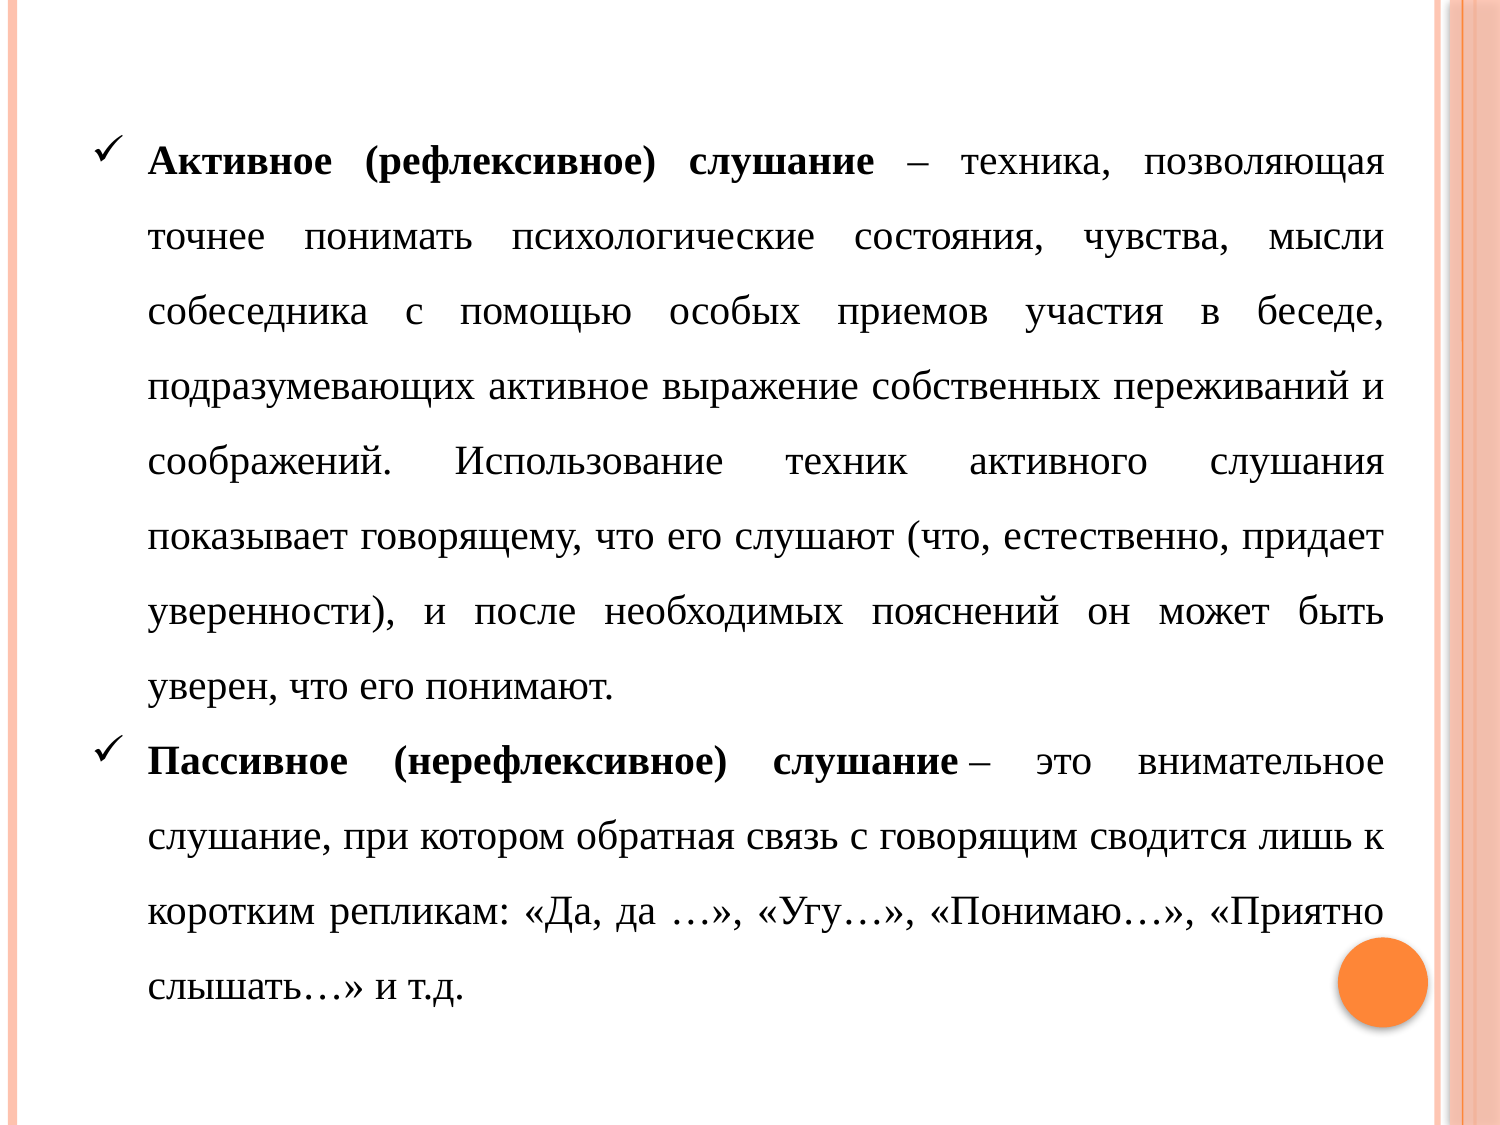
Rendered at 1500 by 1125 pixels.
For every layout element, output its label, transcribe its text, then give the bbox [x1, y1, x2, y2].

text_box Активное (рефлексивное) слушание – техника, позволяющая точнее понимать психологические состояния, чувства, мысли собеседника с помощью особых приемов участия в беседе, подразумевающих активное выражение собственных переживаний и соображений. Использование техник активного слушания показывает говорящему, что его слушают (что, естественно, придает уверенности), и после необходимых пояснений он может быть уверен, что его понимают. Пассивное (нерефлексивное) слушание – это внимательное слушание, при котором обратная связь с говорящим сводится лишь к коротким репликам: «Да, да …», «Угу…», «Понимаю…», «Приятно слышать…» и т.д. [76, 100, 1400, 1016]
